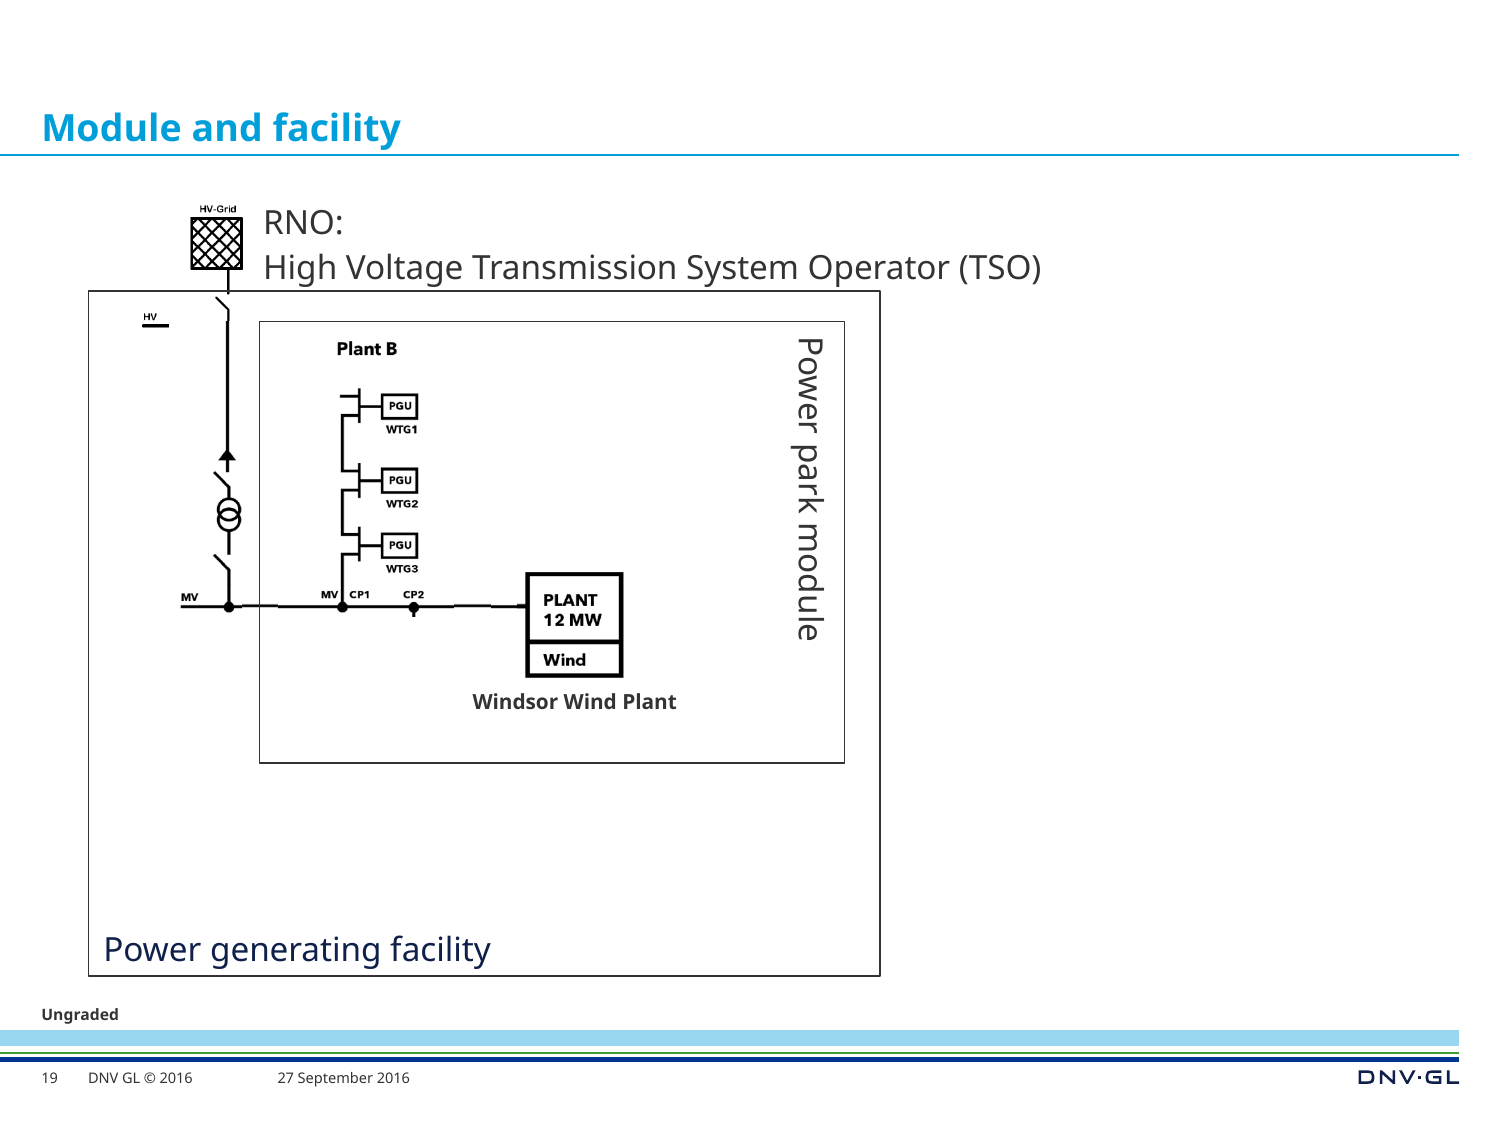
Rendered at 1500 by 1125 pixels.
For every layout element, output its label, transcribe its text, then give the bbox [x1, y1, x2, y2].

title Module and facility [41, 39, 1459, 150]
slide_number 19 [41, 1069, 81, 1099]
picture [111, 184, 255, 341]
text_box Power generating facility [86, 289, 882, 978]
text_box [169, 321, 845, 764]
text_box RNO: High Voltage Transmission System Operator (TSO) [263, 196, 1226, 287]
